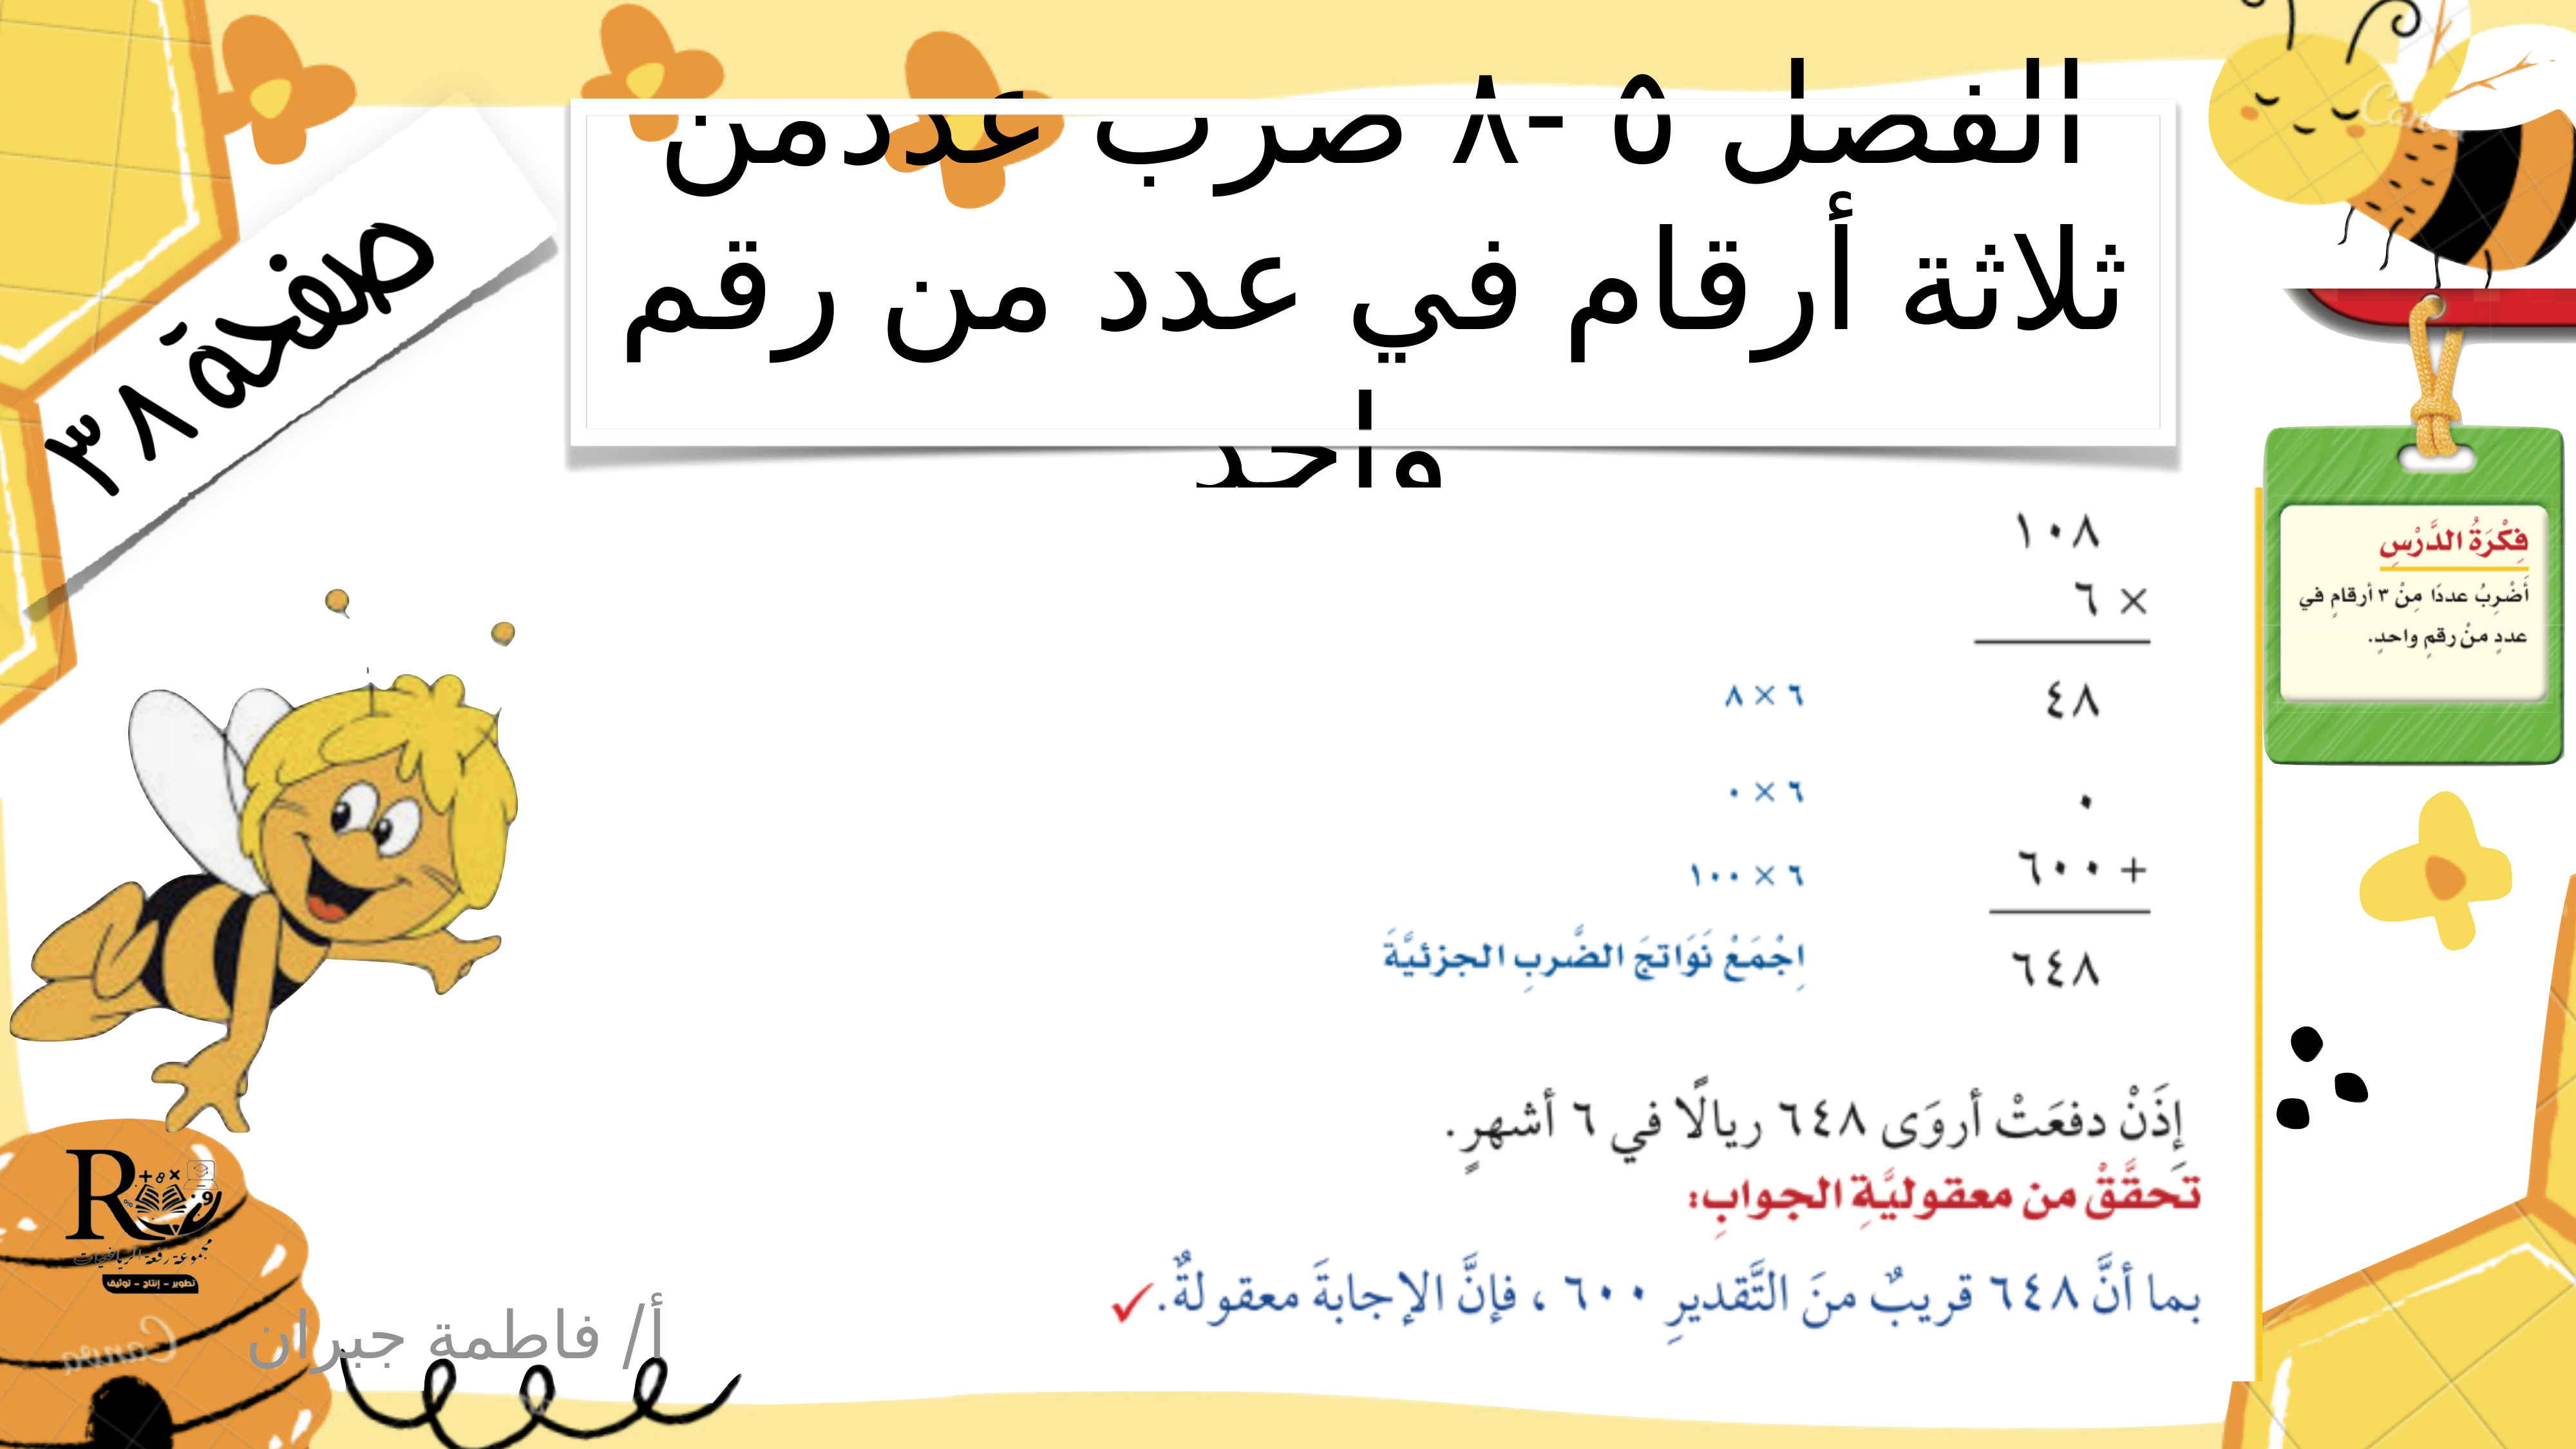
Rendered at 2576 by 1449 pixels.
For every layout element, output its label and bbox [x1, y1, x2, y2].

picture [0, 0, 2576, 1449]
text_box [562, 99, 2186, 479]
